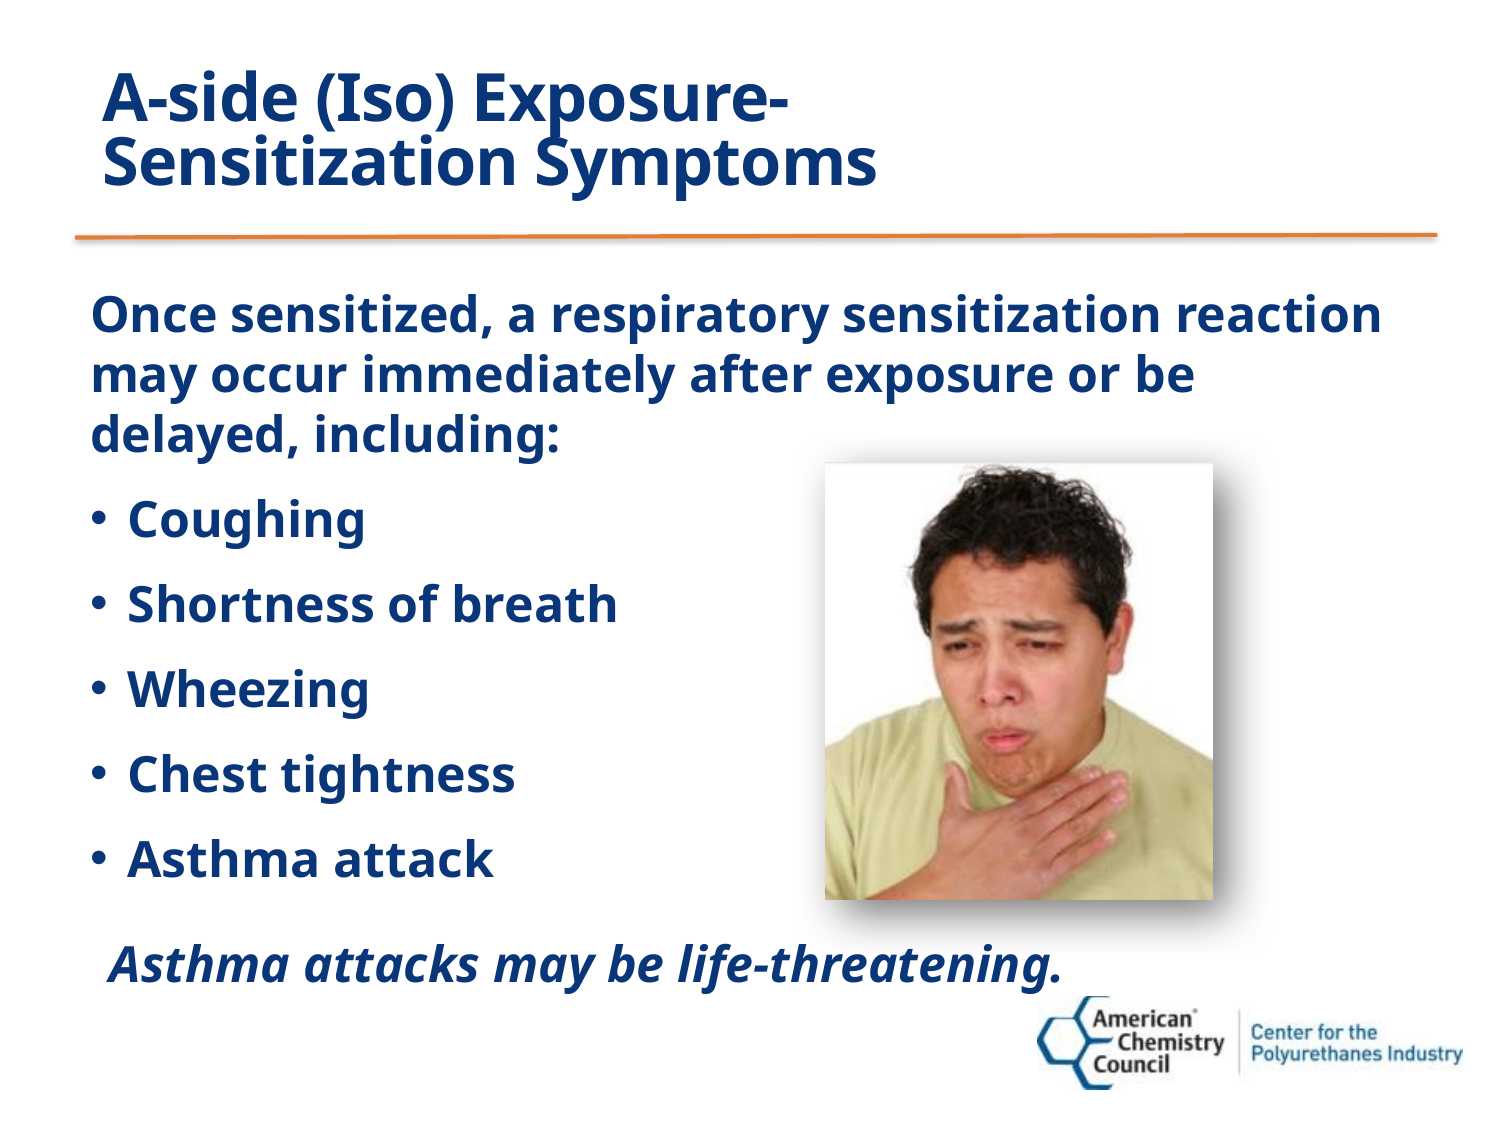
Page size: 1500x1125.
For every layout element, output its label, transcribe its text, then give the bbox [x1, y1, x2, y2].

title A-side (Iso) Exposure- Sensitization Symptoms [87, 62, 1425, 250]
picture [824, 462, 1213, 900]
picture [1037, 996, 1463, 1090]
list Once sensitized, a respiratory sensitization reaction may occur immediately after exposure or be delayed, including: Coughing Shortness of breath Wheezing Chest tightness Asthma attack [75, 275, 1425, 988]
text_box Asthma attacks may be life-threatening. [0, 924, 1176, 1000]
